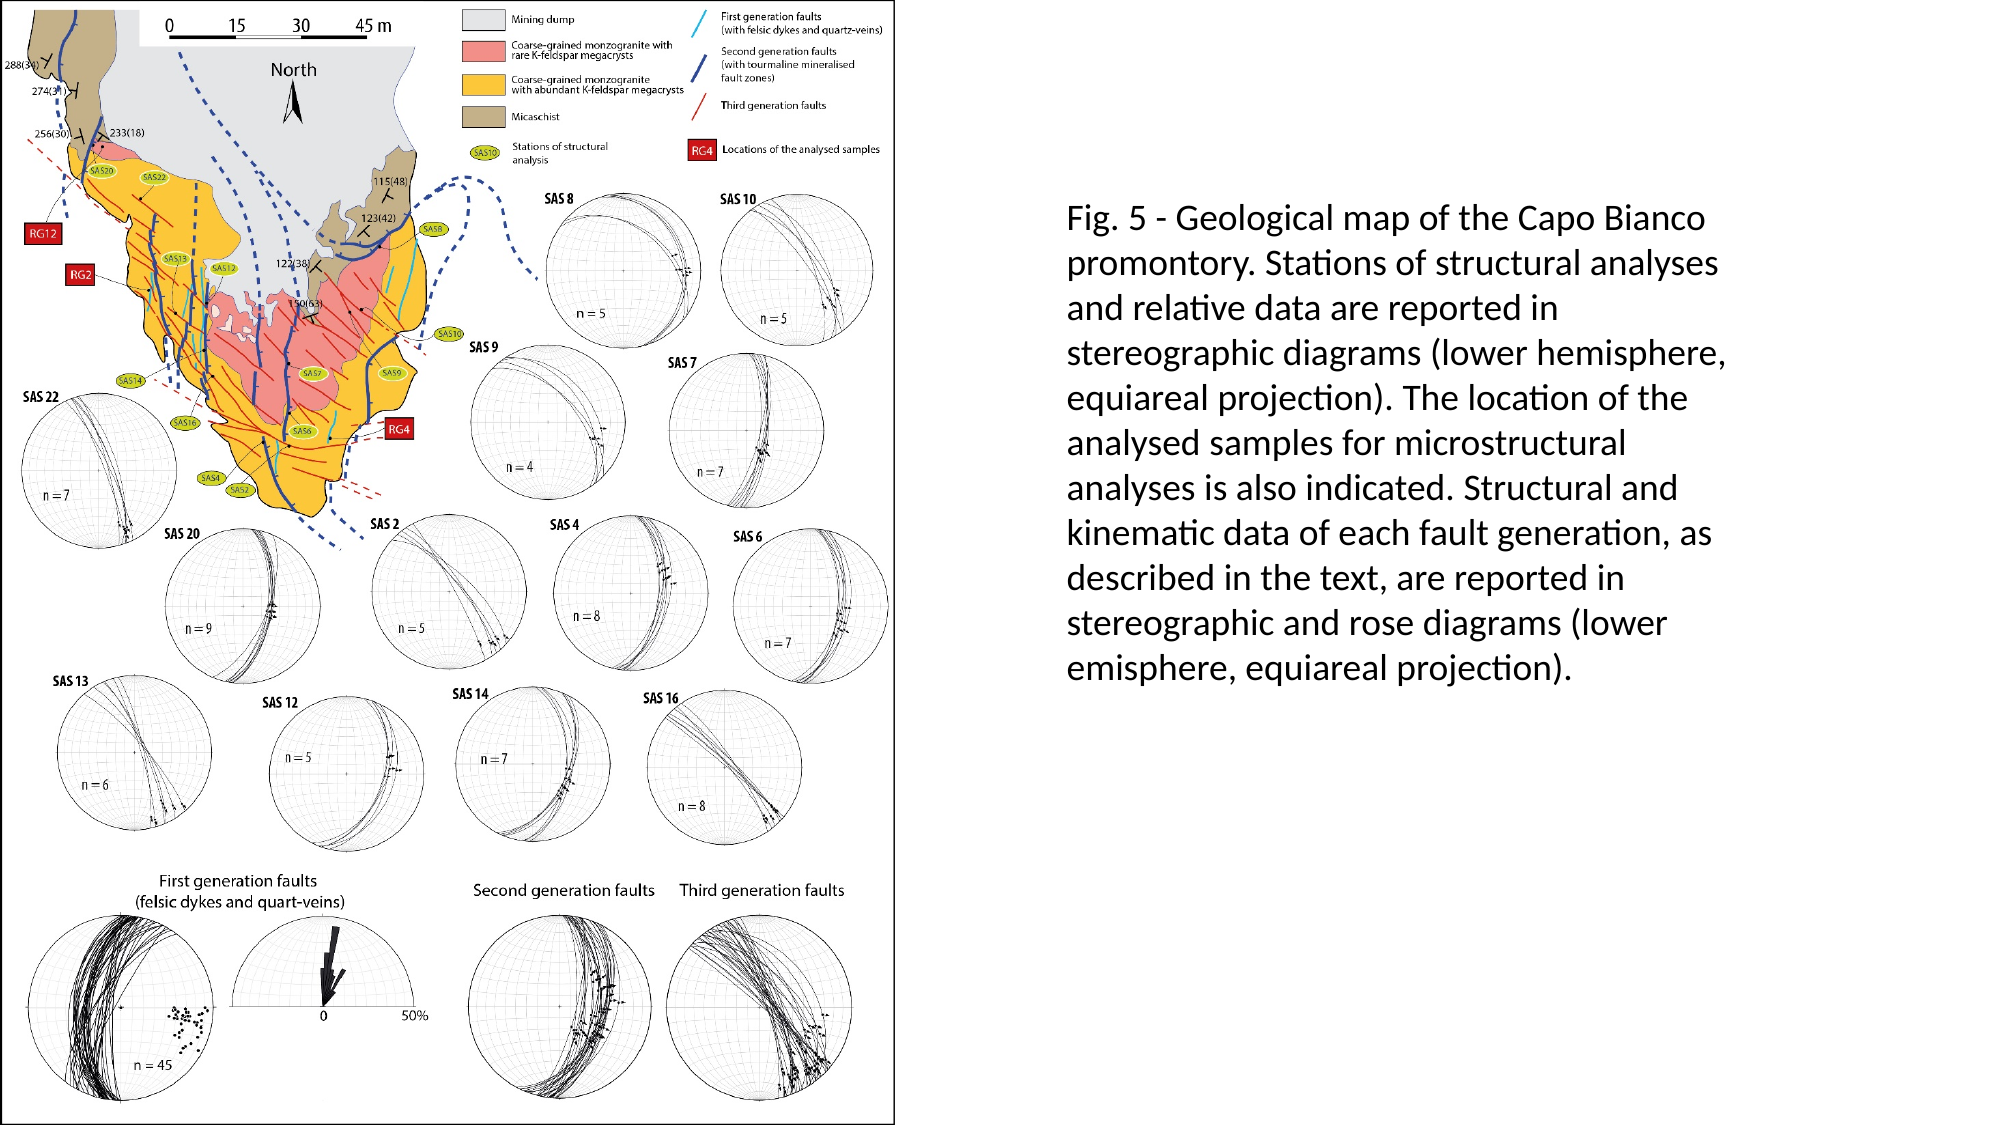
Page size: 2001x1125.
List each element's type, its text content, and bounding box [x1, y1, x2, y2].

text_box Fig. 5 - Geological map of the Capo Bianco promontory. Stations of structural analyses and relative data are reported in stereographic diagrams (lower hemisphere, equiareal projection). The location of the analysed samples for microstructural analyses is also indicated. Structural and kinematic data of each fault generation, as described in the text, are reported in stereographic and rose diagrams (lower emisphere, equiareal projection). [1051, 185, 1768, 741]
picture [0, 0, 895, 1125]
